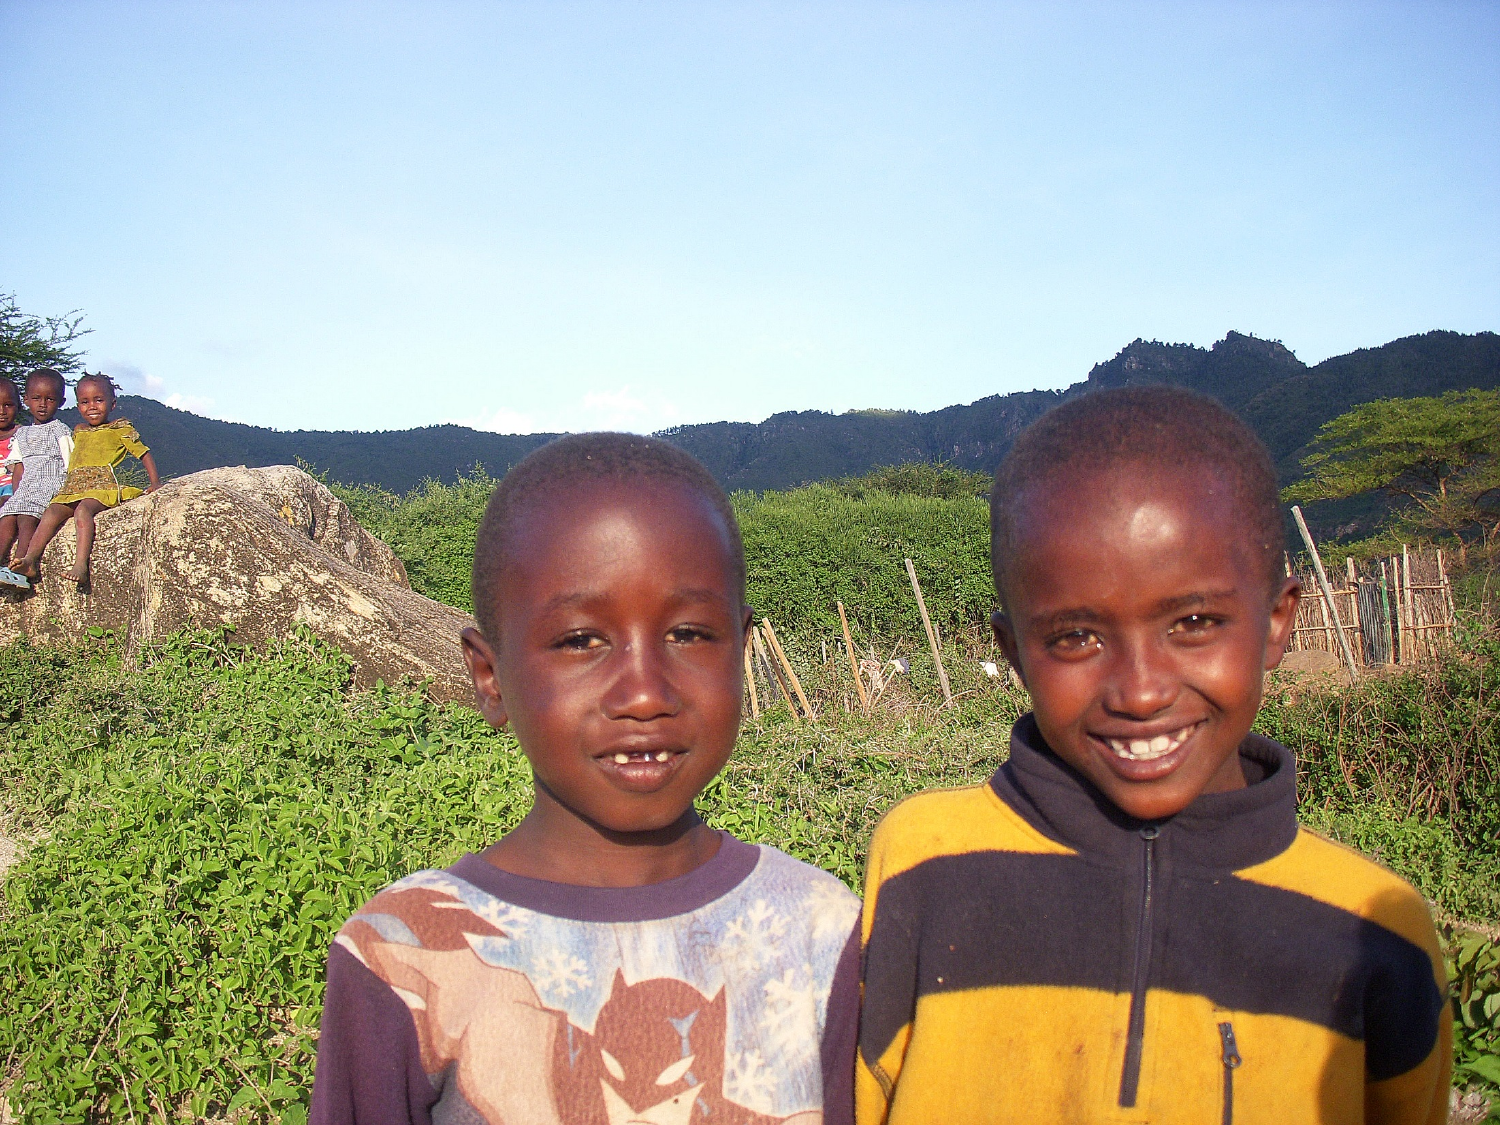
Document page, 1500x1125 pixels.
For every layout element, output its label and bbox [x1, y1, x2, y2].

list [0, 0, 1500, 1125]
